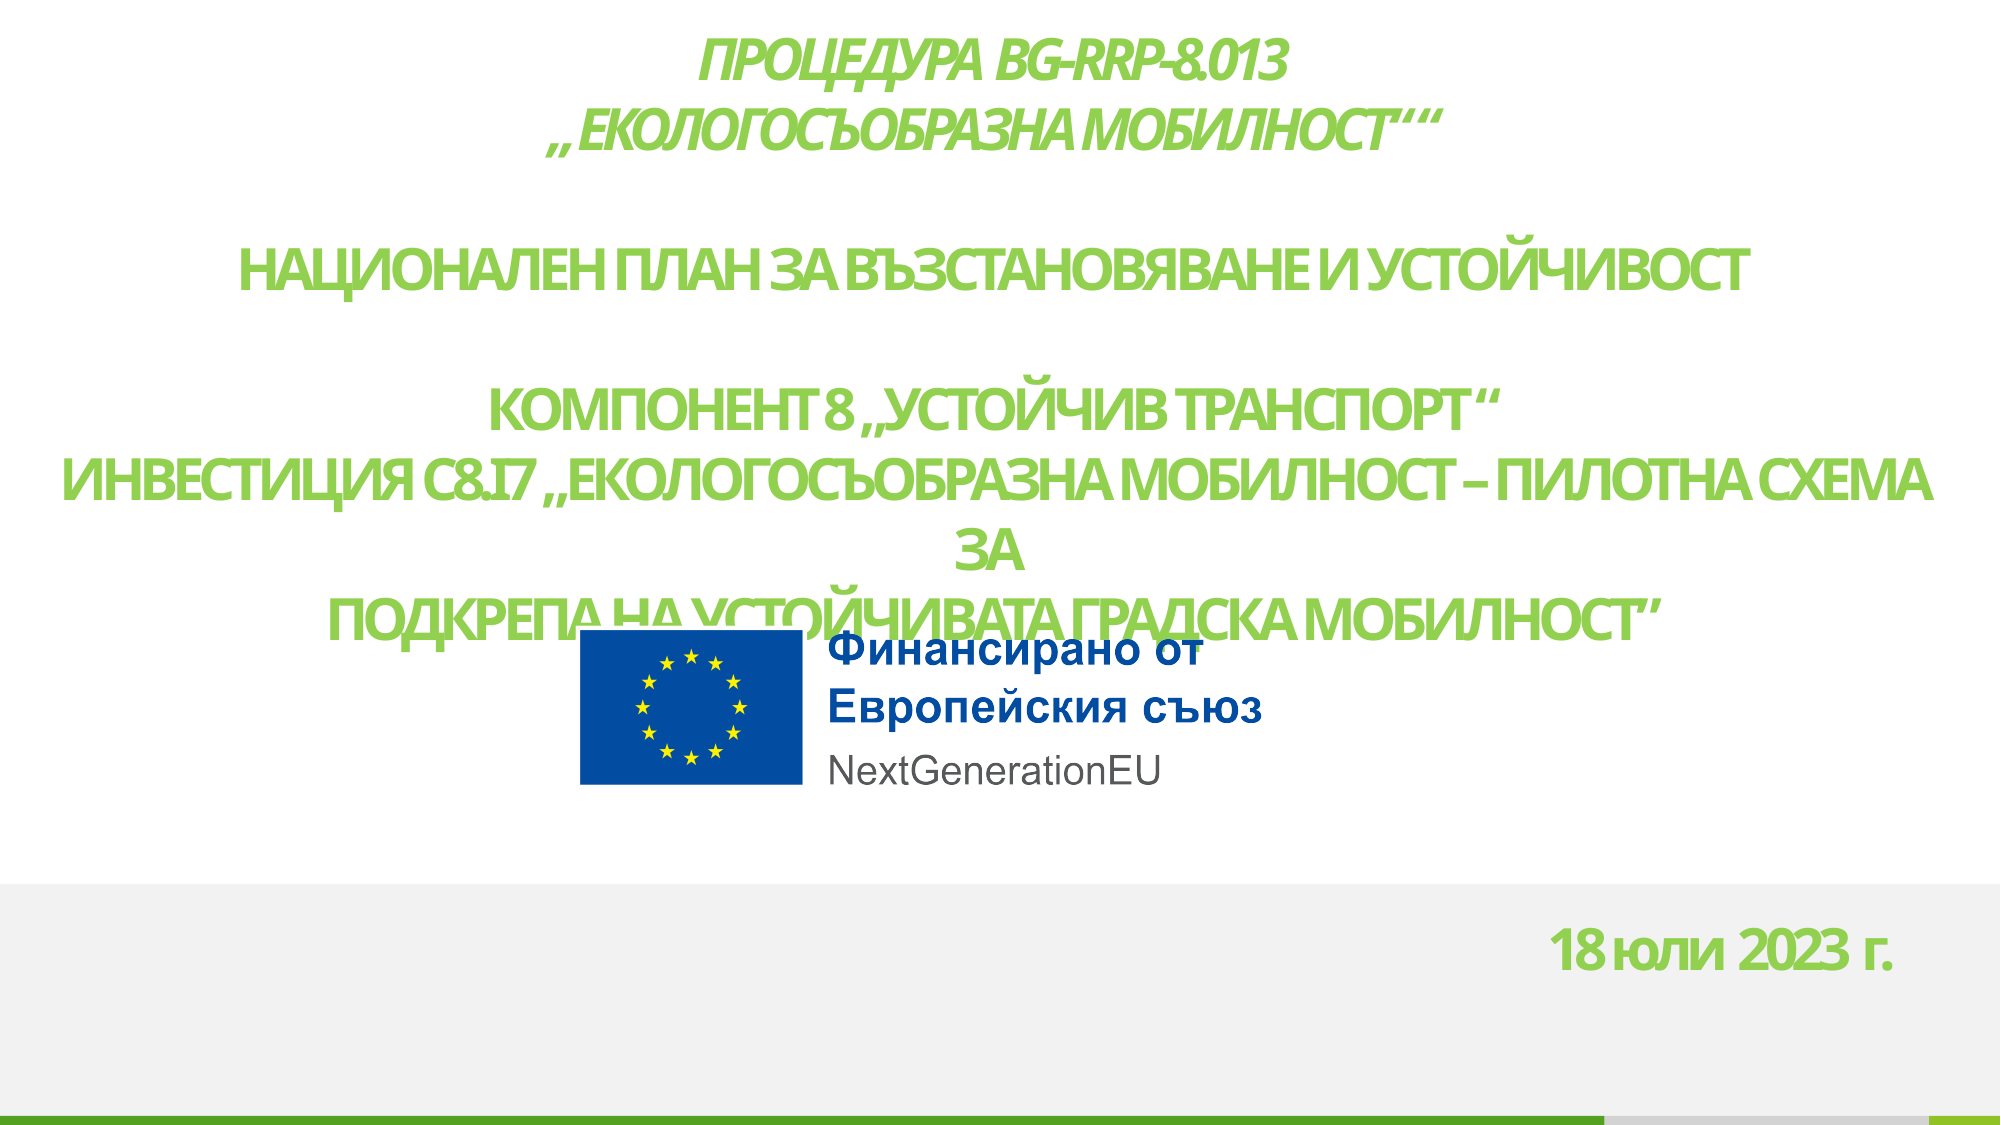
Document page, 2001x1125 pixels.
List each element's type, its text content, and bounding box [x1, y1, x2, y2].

text_box 18 юли 2023 г. [96, 943, 1920, 983]
title ПРОЦЕДУРА BG-RRP-8.013 „ЕКОЛОГОСЪОБРАЗНА МОБИЛНОСТ“ “ НАЦИОНАЛЕН ПЛАН ЗА ВЪЗСТАНОВЯВАНЕ И УСТОЙЧИВОСТ КОМПОНЕНТ 8 „УСТОЙЧИВ ТРАНСПОРТ “ ИНВЕСТИЦИЯ C8.I7 „ЕКОЛОГОСЪОБРАЗНА МОБИЛНОСТ – ПИЛОТНА СХЕМА ЗА ПОДКРЕПА НА УСТОЙЧИВАТА ГРАДСКА МОБИЛНОСТ” [0, 0, 2000, 884]
picture [562, 604, 1324, 832]
